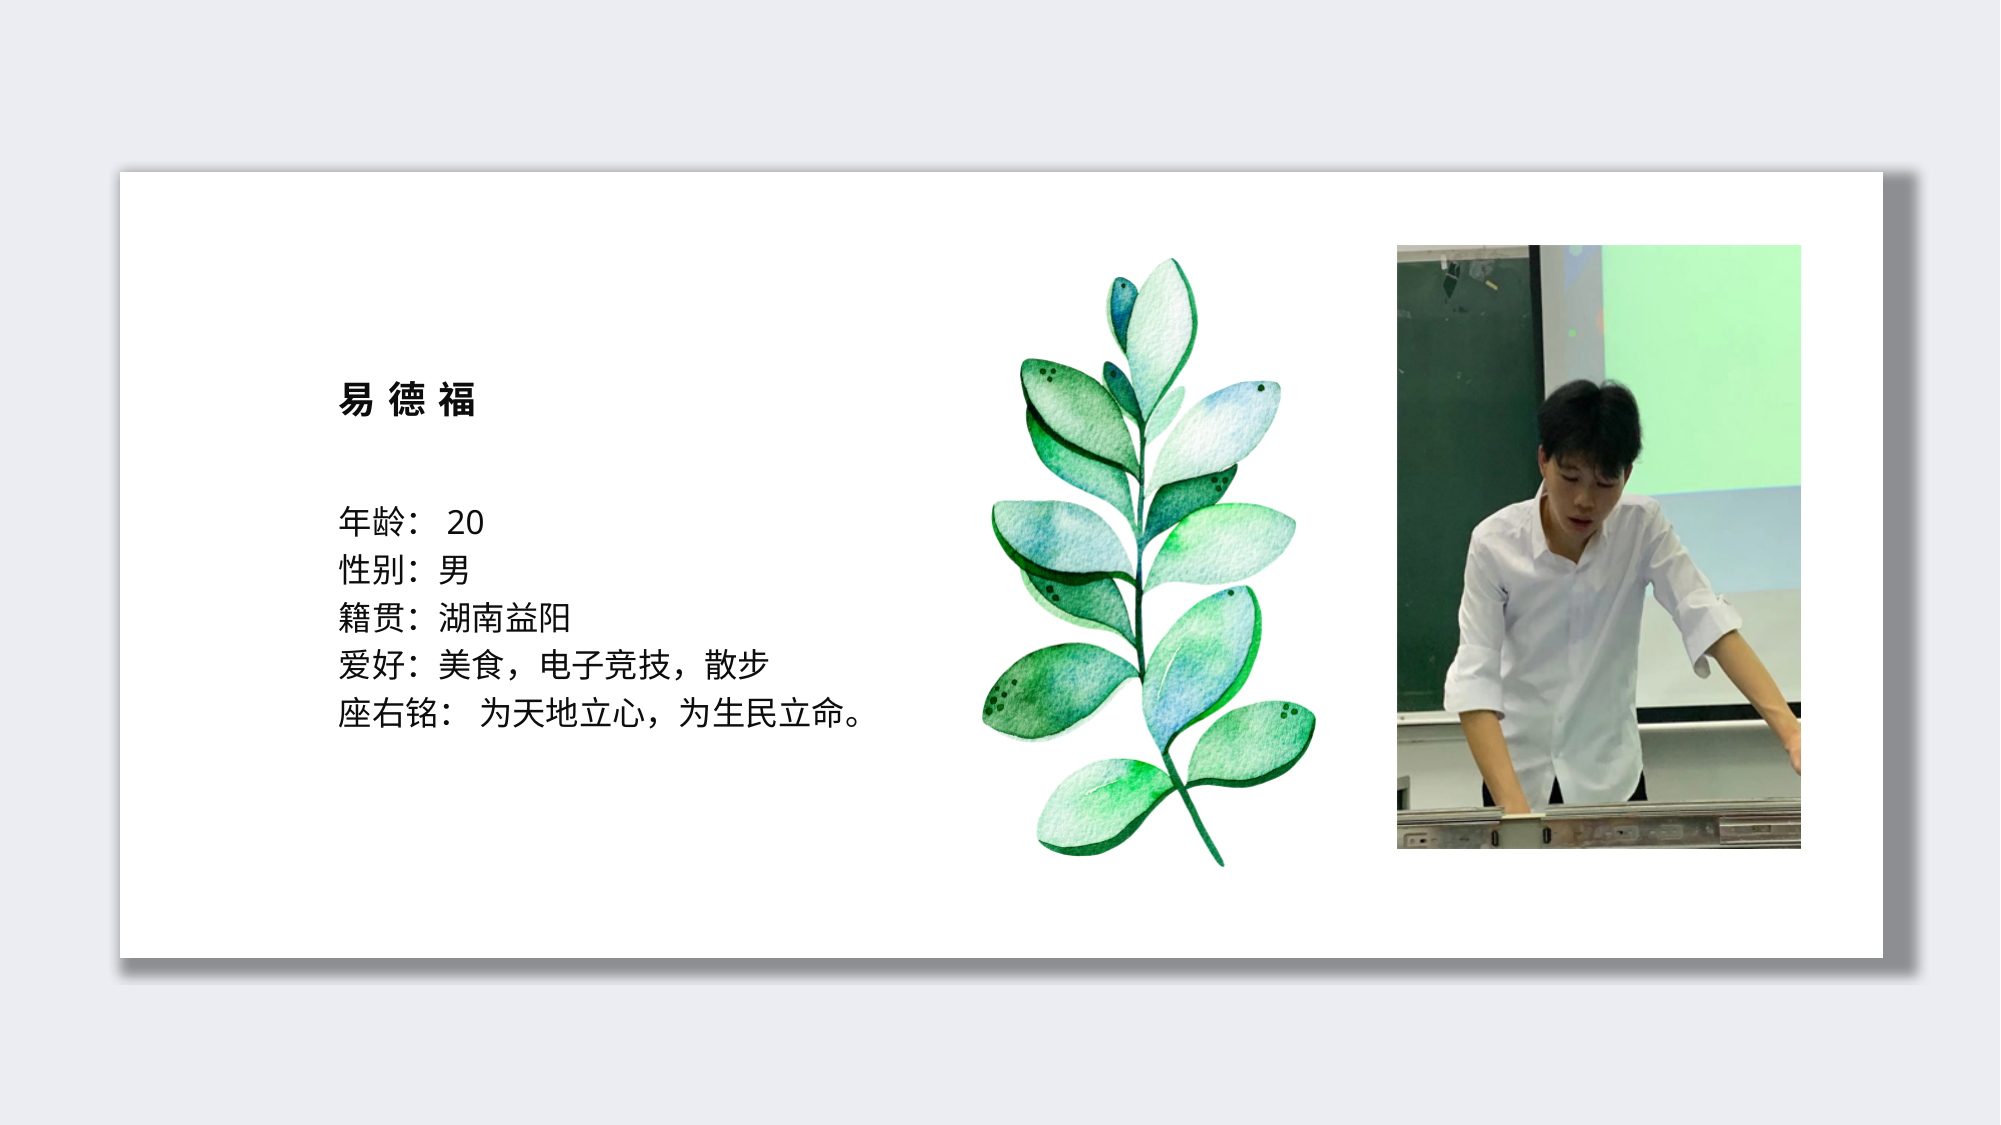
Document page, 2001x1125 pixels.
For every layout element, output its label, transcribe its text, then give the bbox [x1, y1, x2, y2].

picture [982, 258, 1316, 867]
text_box 易德福 [324, 368, 658, 429]
text_box [120, 172, 1883, 958]
picture [1396, 245, 1801, 849]
text_box 年龄：20 性别：男 籍贯：湖南益阳 爱好：美食，电子竞技，散步 座右铭： 为天地立心，为生民立命。 [324, 485, 901, 740]
text_box [0, 0, 2000, 1125]
